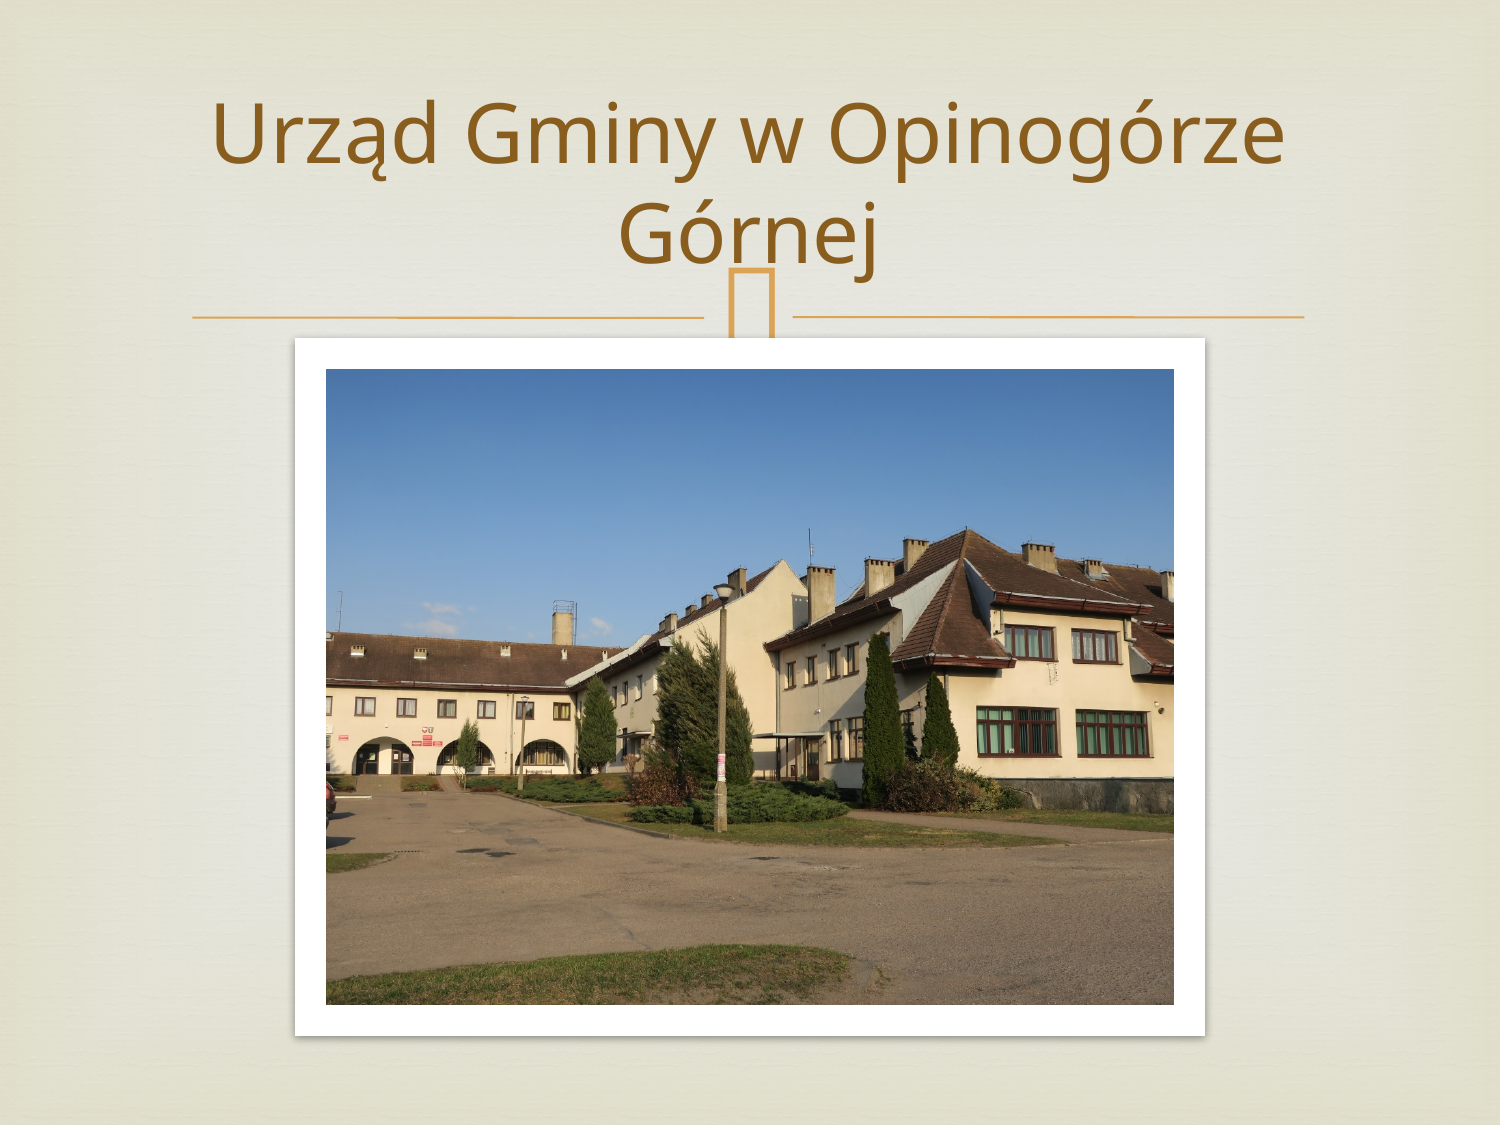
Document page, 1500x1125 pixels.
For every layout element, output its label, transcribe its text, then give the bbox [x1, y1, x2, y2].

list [325, 368, 1175, 1006]
title Urząd Gminy w Opinogórze Górnej [112, 93, 1386, 267]
